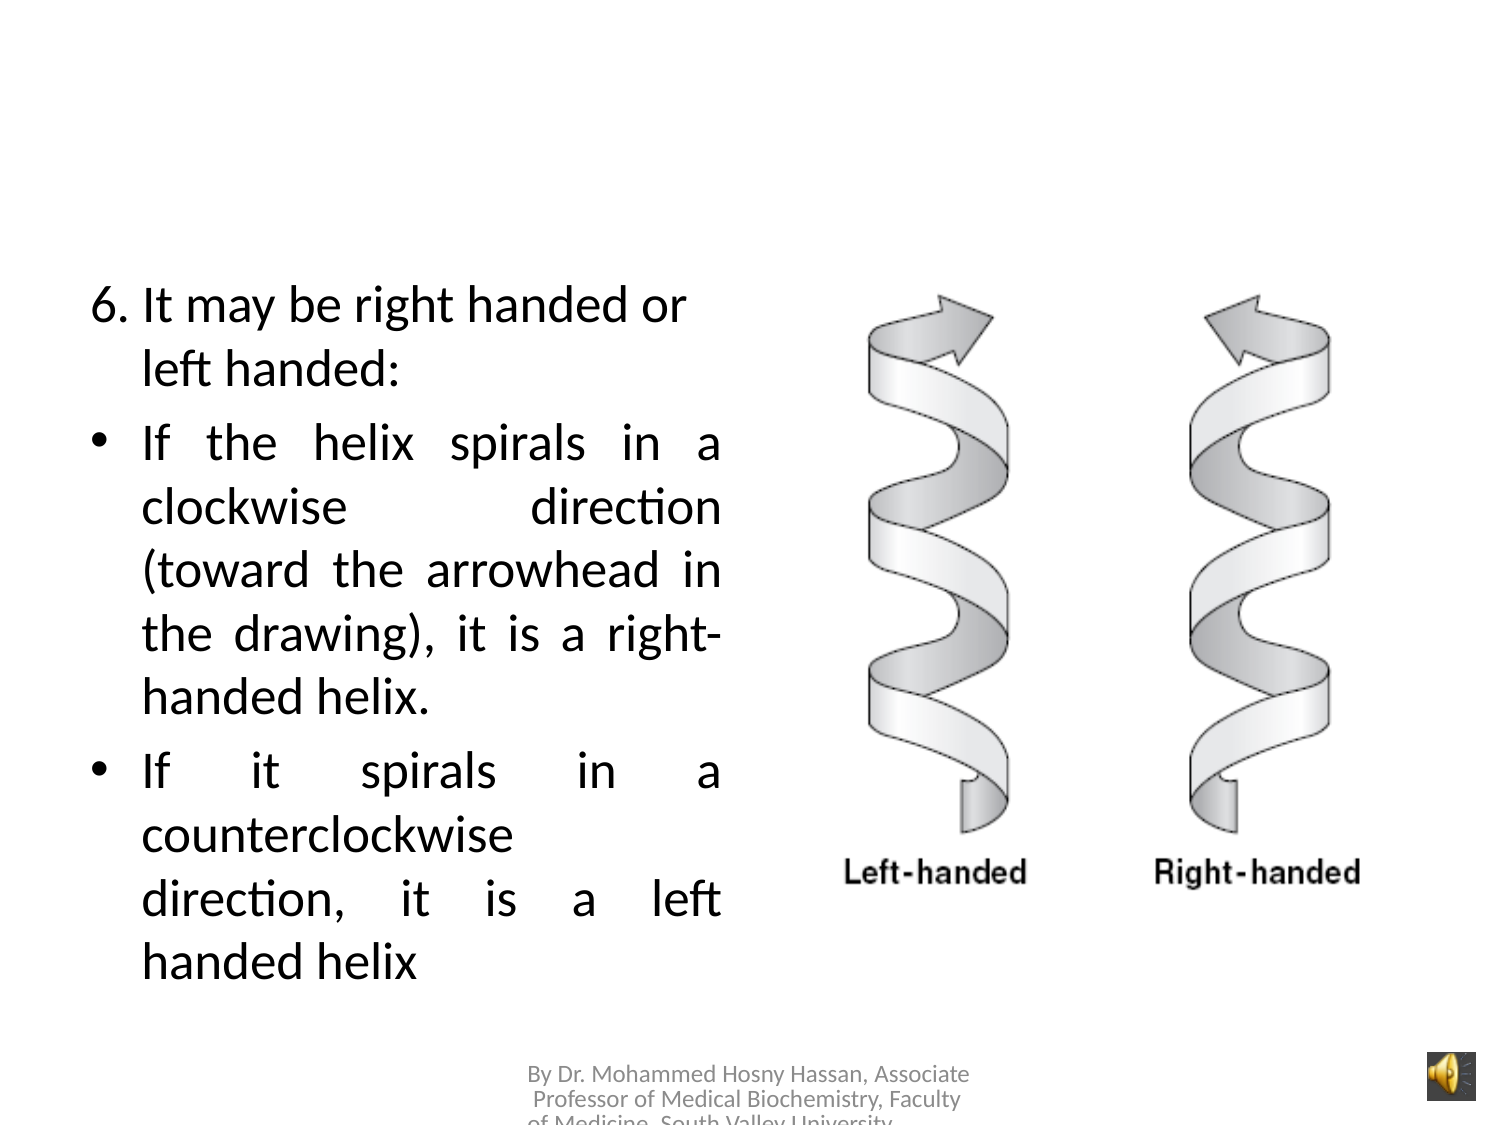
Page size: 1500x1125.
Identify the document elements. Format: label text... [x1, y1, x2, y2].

picture [1426, 1051, 1477, 1102]
footer By Dr. Mohammed Hosny Hassan, Associate Professor of Medical Biochemistry, Faculty of Medicine, South Valley University [512, 1042, 988, 1103]
picture [837, 274, 1426, 901]
list 6. It may be right handed or left handed: If the helix spirals in a clockwise direction (toward the arrowhead in the drawing), it is a right-handed helix. If it spirals in a counterclockwise direction, it is a left handed helix [75, 262, 738, 1005]
